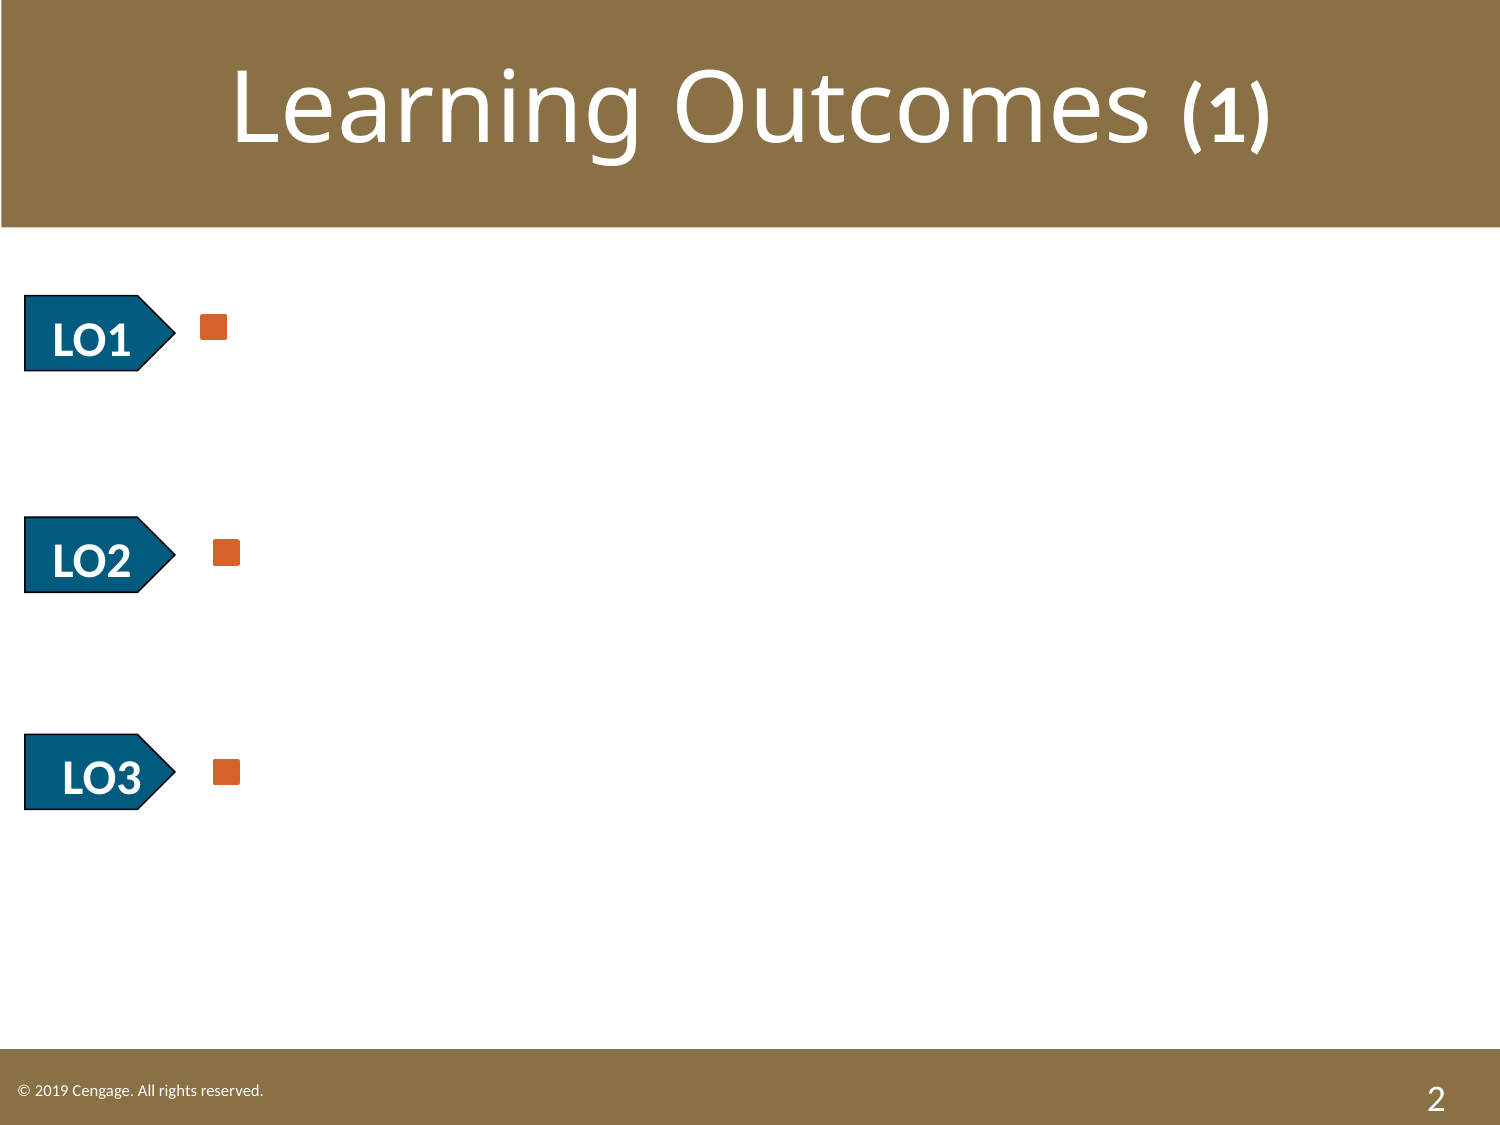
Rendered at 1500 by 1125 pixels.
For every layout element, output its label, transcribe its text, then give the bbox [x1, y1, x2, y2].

text_box [24, 295, 37, 371]
text_box [24, 734, 37, 810]
text_box [24, 517, 37, 593]
slide_number 2 [1110, 1074, 1461, 1119]
list LO1 Describe how an agency relationship is created. LO2 List the duties of agents and principals. LO3 Define the scope of an agent’s authority. [37, 262, 1500, 1030]
title Learning Outcomes (1) [0, 0, 1500, 229]
